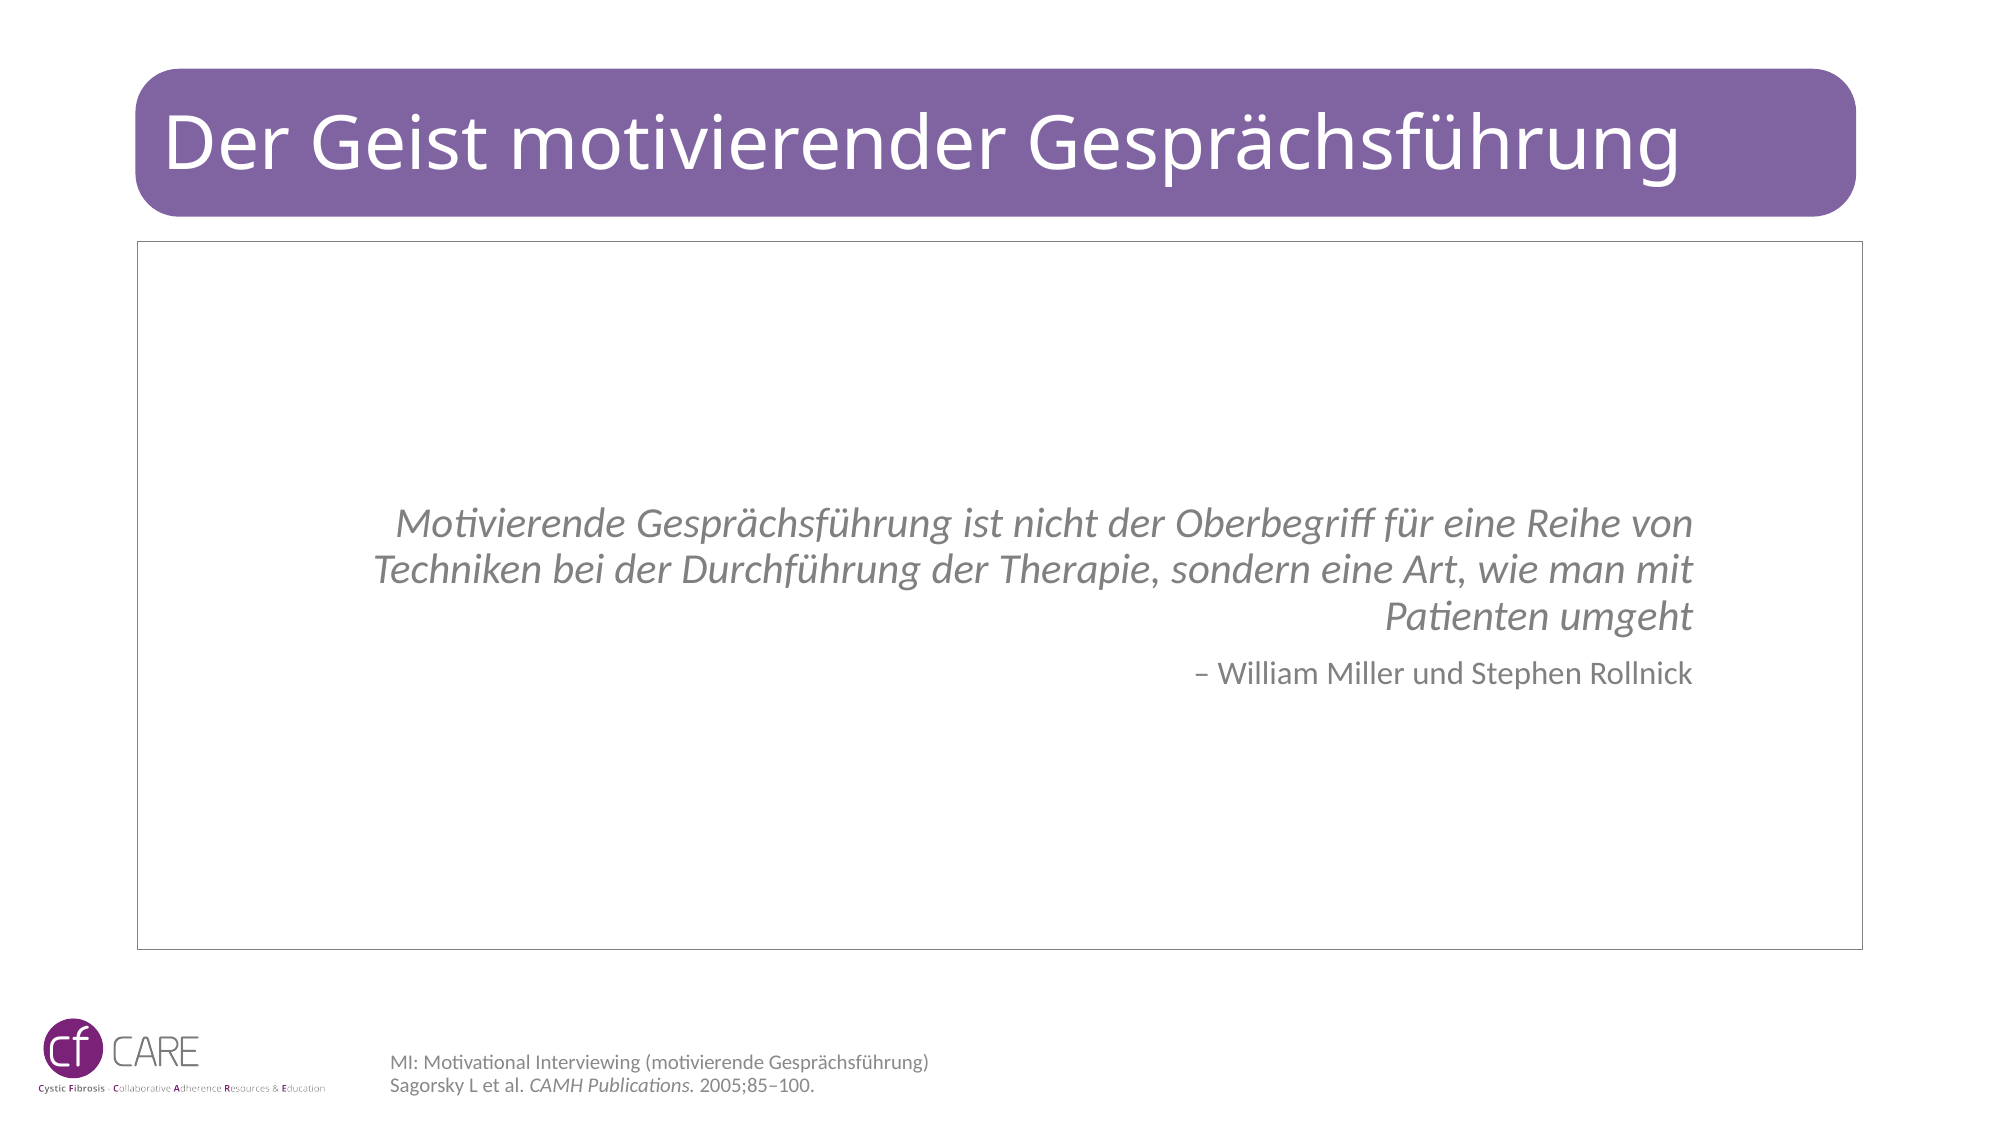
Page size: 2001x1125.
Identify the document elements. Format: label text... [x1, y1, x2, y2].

list [137, 241, 1863, 950]
text_box Motivierende Gesprächsführung ist nicht der Oberbegriff für eine Reihe von Techniken bei der Durchführung der Therapie, sondern eine Art, wie man mit Patienten umgeht – William Miller und Stephen Rollnick [300, 426, 1700, 699]
title Der Geist motivierender Gesprächsführung [162, 93, 1840, 203]
list MI: Motivational Interviewing (motivierende Gesprächsführung) Sagorsky L et al. CAMH Publications. 2005;85–100. [390, 968, 1863, 1097]
picture [33, 1013, 332, 1100]
